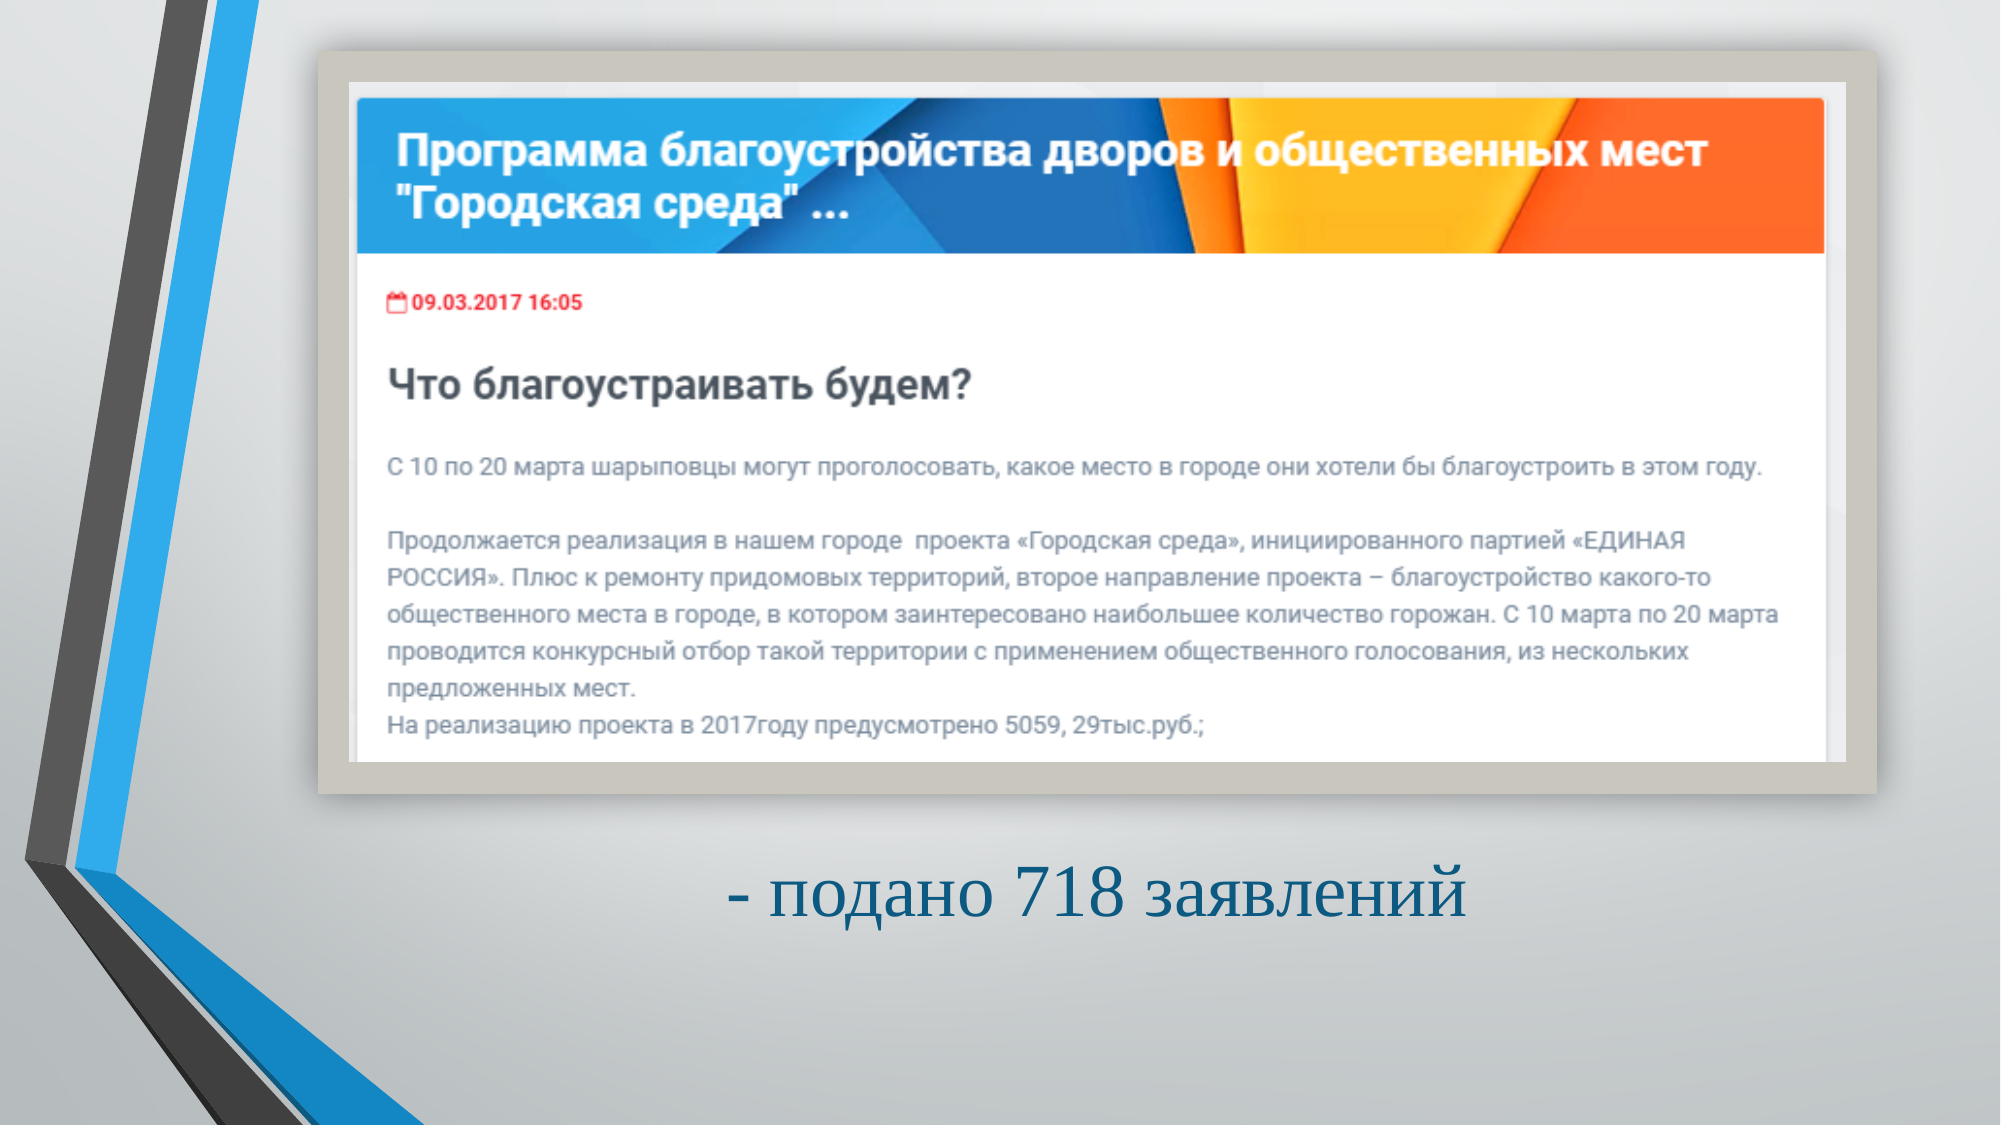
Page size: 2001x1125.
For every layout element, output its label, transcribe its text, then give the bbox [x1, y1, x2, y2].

text_box - подано 718 заявлений [348, 834, 1846, 939]
picture [348, 81, 1846, 763]
